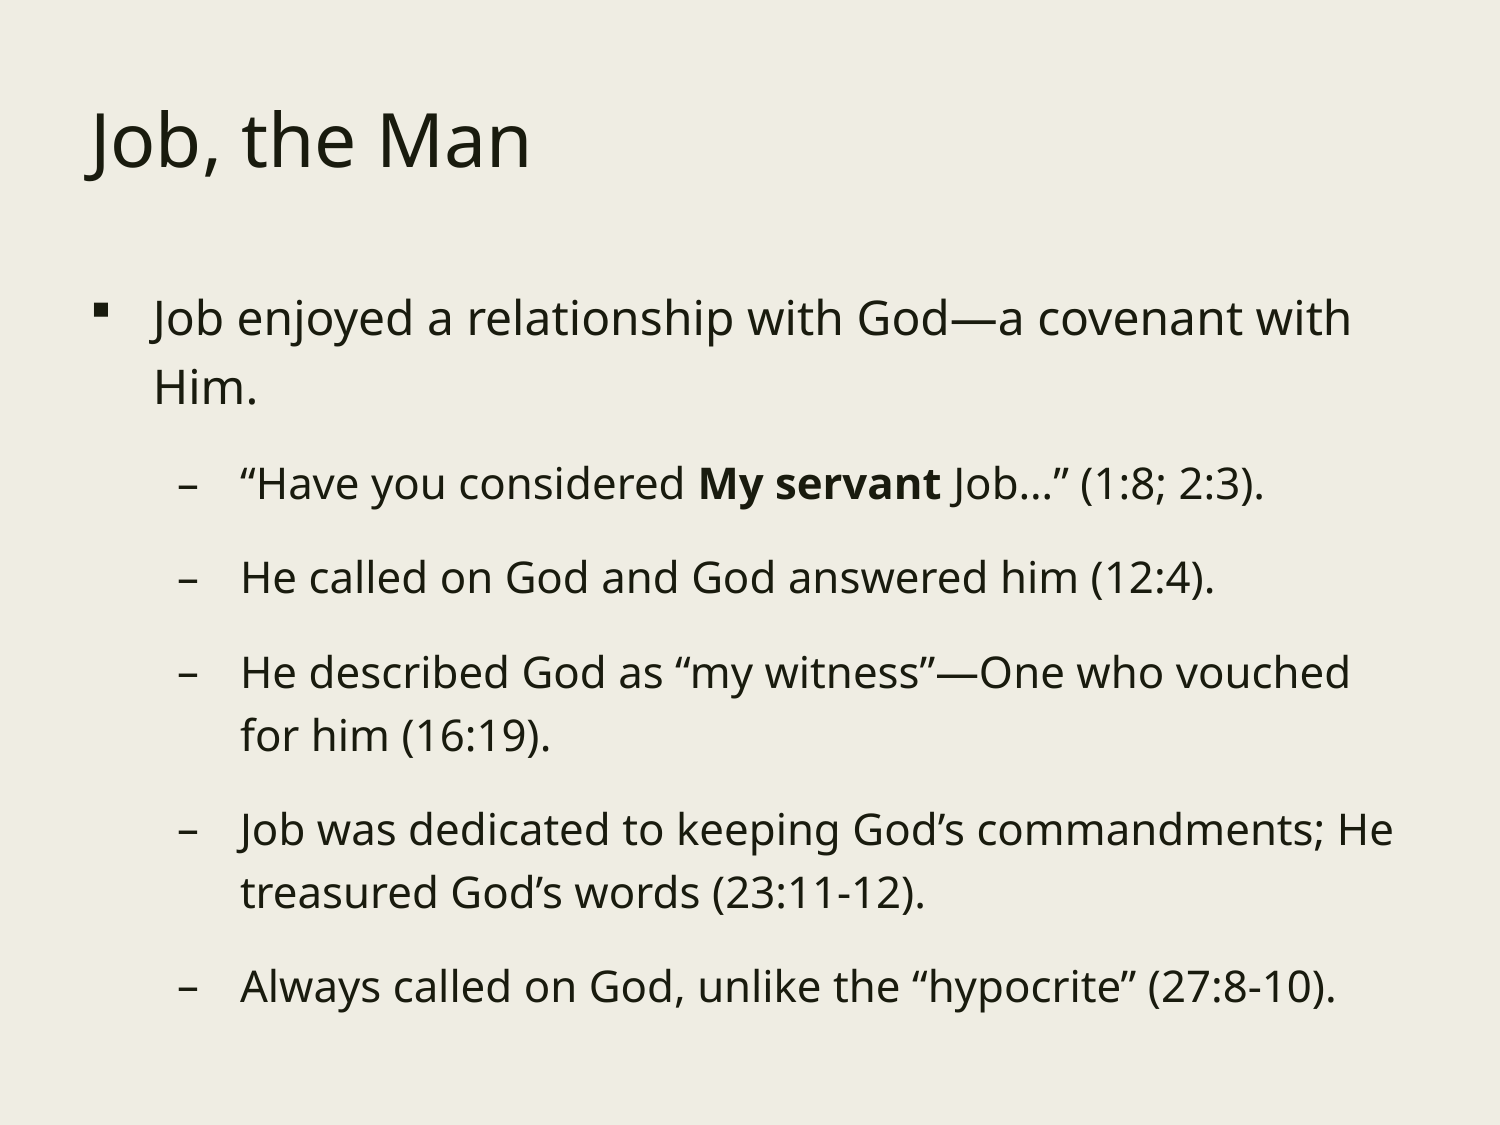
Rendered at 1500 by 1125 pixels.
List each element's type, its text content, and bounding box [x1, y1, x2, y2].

title Job, the Man [75, 75, 1350, 213]
list Job enjoyed a relationship with God—a covenant with Him. “Have you considered My servant Job…” (1:8; 2:3). He called on God and God answered him (12:4). He described God as “my witness”—One who vouched for him (16:19). Job was dedicated to keeping God’s commandments; He treasured God’s words (23:11-12). Always called on God, unlike the “hypocrite” (27:8-10). [75, 237, 1425, 1050]
